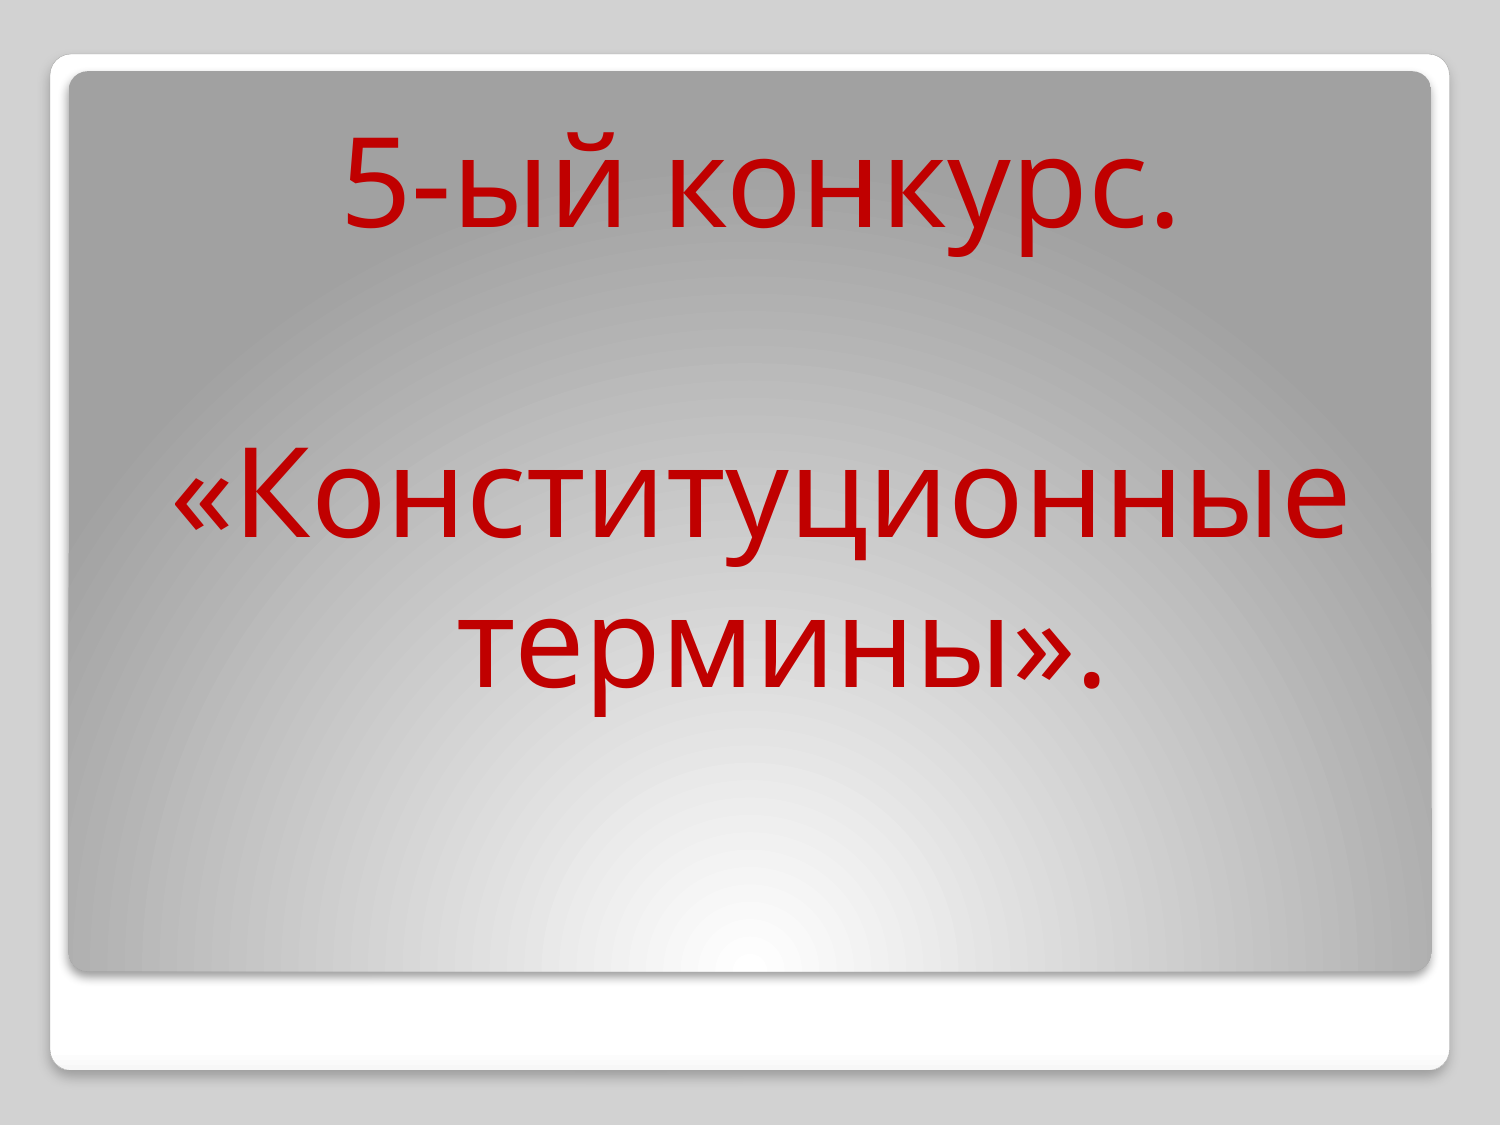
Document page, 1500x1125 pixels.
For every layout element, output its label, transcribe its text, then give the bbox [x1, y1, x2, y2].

list 5-ый конкурс. «Конституционные термины». [82, 86, 1425, 774]
